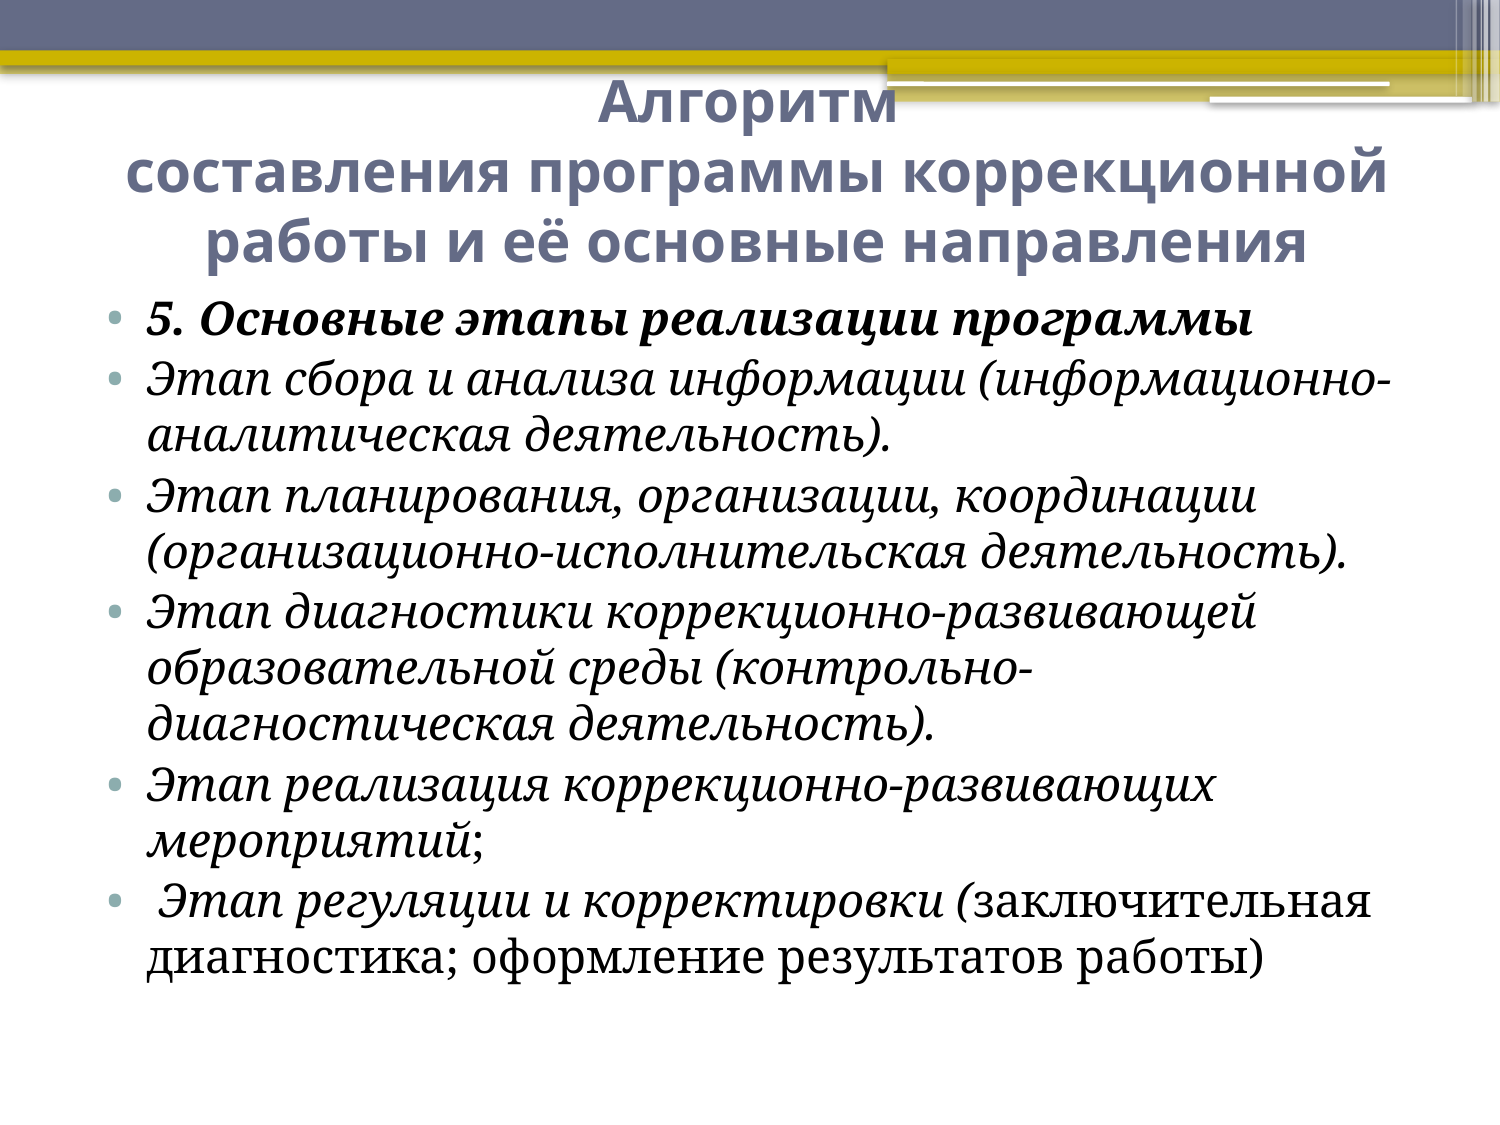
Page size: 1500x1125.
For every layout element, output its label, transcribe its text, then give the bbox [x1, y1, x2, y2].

title Алгоритм составления программы коррекционной работы и её основные направления [82, 82, 1432, 257]
list 5. Основные этапы реализации программы Этап сбора и анализа информации (информационно-аналитическая деятельность). Этап планирования, организации, координации (организационно-исполнительская деятельность). Этап диагностики коррекционно-развивающей образовательной среды (контрольно-диагностическая деятельность). Этап реализация коррекционно-развивающих мероприятий; Этап регуляции и корректировки (заключительная диагностика; оформление результатов работы) [75, 281, 1425, 1079]
